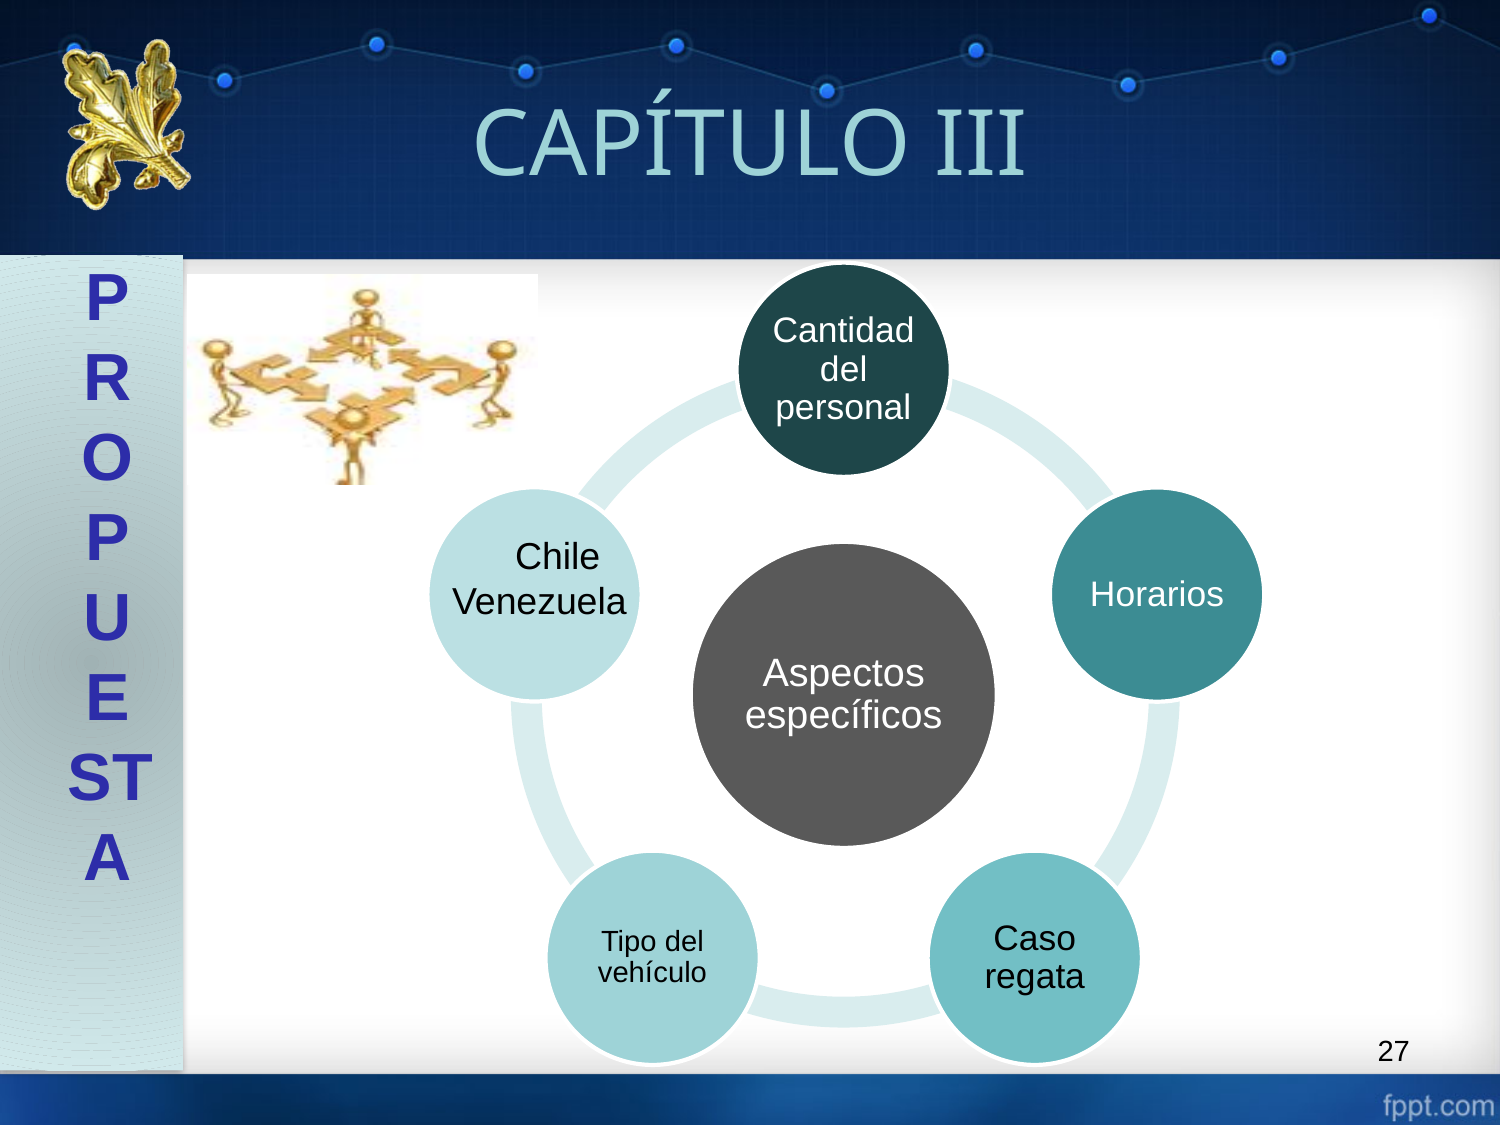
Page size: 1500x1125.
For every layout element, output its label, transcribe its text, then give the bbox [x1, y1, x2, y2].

text_box [0, 255, 183, 1071]
slide_number 27 [1074, 1080, 1425, 1103]
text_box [237, 262, 1451, 1071]
text_box PROPUESTA [48, 246, 167, 902]
title CAPÍTULO III [75, 45, 1425, 233]
picture [0, 0, 1500, 1125]
